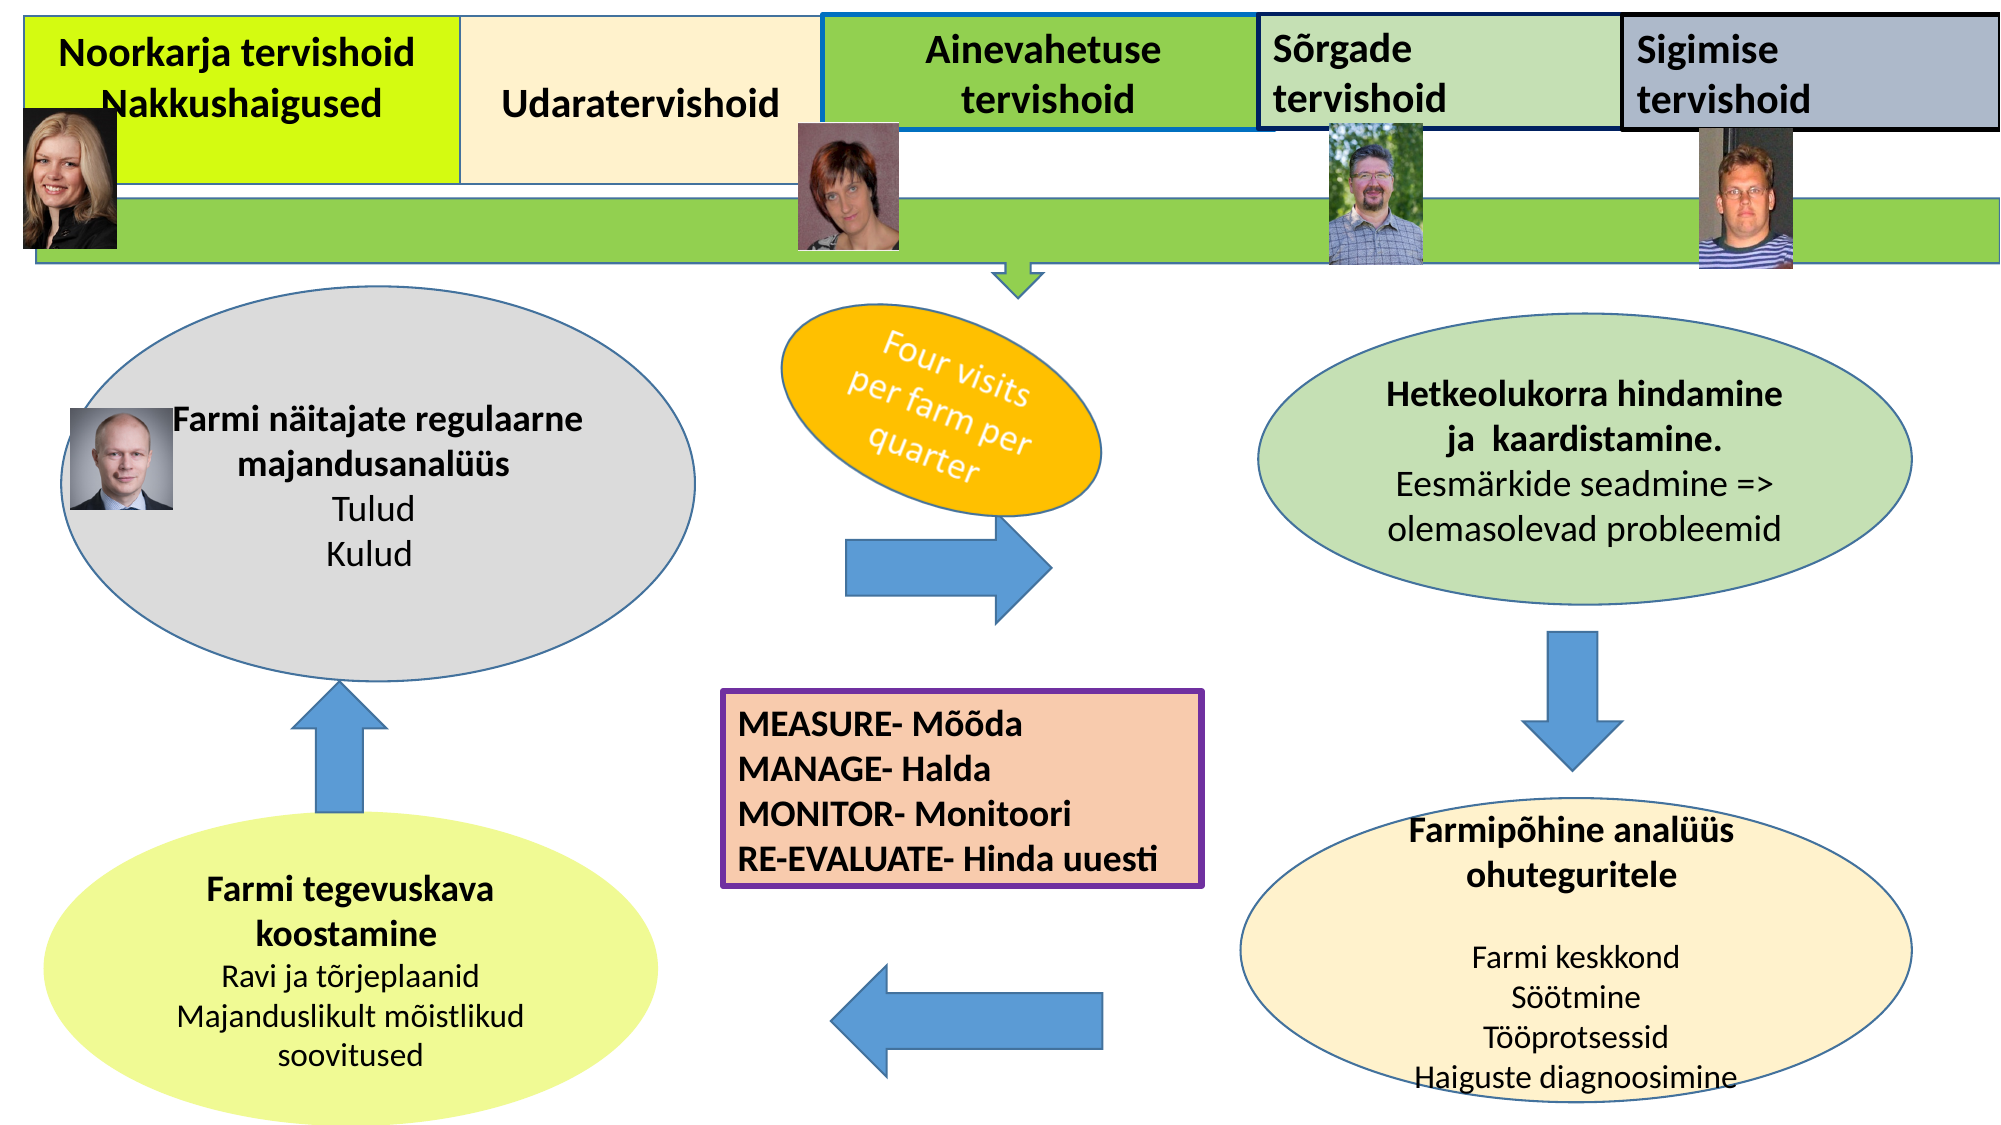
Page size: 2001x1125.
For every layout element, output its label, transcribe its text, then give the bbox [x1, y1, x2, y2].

text_box Noorkarja tervishoid Nakkushaigused [23, 15, 461, 185]
text_box Ainevahetuse tervishoid [822, 14, 1275, 130]
picture [1329, 123, 1423, 265]
text_box [289, 679, 389, 814]
text_box [845, 525, 1053, 626]
text_box Udaratervishoid [461, 15, 822, 185]
picture [798, 122, 899, 251]
picture [70, 408, 173, 510]
text_box Sõrgade tervishoid [1258, 13, 1648, 129]
text_box Sigimise tervishoid [1622, 14, 2000, 130]
text_box [1520, 630, 1625, 773]
picture [23, 108, 117, 250]
text_box [35, 197, 1329, 298]
text_box MEASURE- Mõõda MANAGE- Halda MONITOR- Monitoori RE-EVALUATE- Hinda uuesti [723, 691, 1202, 886]
text_box [829, 962, 1104, 1080]
picture [780, 298, 1103, 525]
text_box Farmi tegevuskava koostamine Ravi ja tõrjeplaanid Majanduslikult mõistlikud soovitused [43, 811, 659, 1125]
text_box Farmipõhine analüüs ohuteguritele Farmi keskkond Söötmine Tööprotsessid Haiguste diagnoosimine [1239, 797, 1913, 1104]
text_box [1423, 197, 1699, 265]
text_box Hetkeolukorra hindamine ja kaardistamine. Eesmärkide seadmine => olemasolevad probleemid [1257, 312, 1913, 606]
text_box [1793, 197, 2000, 265]
picture [1699, 128, 1793, 269]
text_box Farmi näitajate regulaarne majandusanalüüs Tulud Kulud [60, 285, 696, 683]
